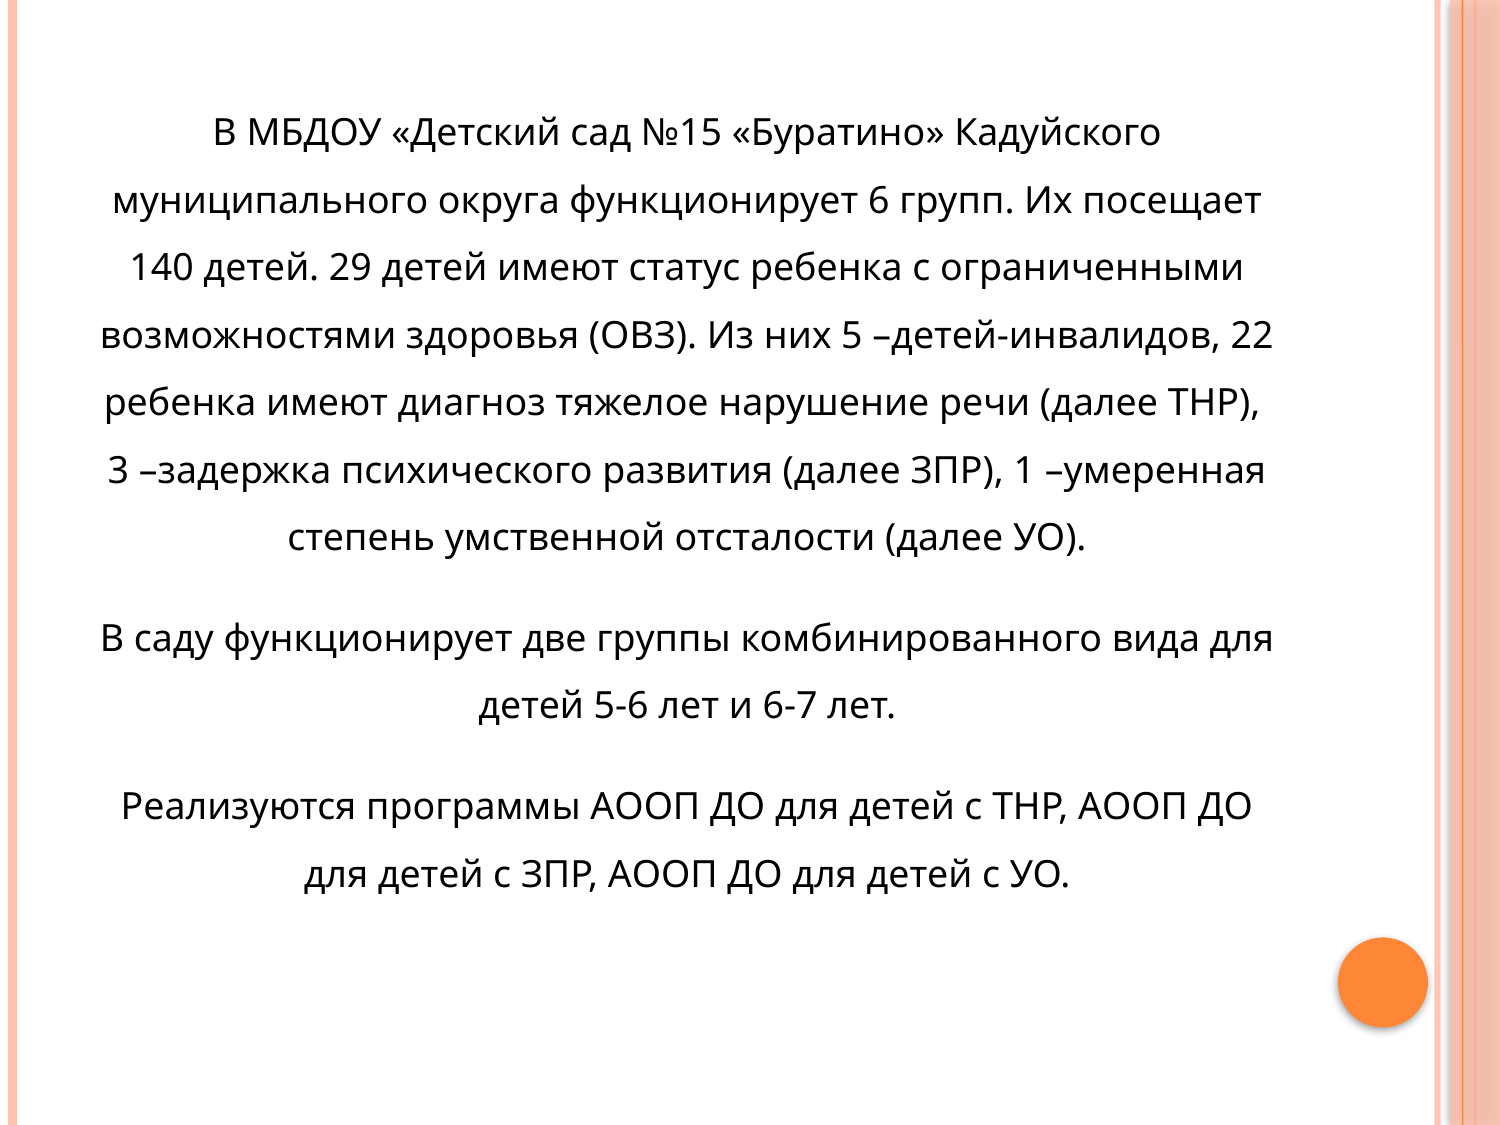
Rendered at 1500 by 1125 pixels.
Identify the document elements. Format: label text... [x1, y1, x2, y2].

list В МБДОУ «Детский сад №15 «Буратино» Кадуйского муниципального округа функционирует 6 групп. Их посещает 140 детей. 29 детей имеют статус ребенка с ограниченными возможностями здоровья (ОВЗ). Из них 5 –детей-инвалидов, 22 ребенка имеют диагноз тяжелое нарушение речи (далее ТНР), 3 –задержка психического развития (далее ЗПР), 1 –умеренная степень умственной отсталости (далее УО). В саду функционирует две группы комбинированного вида для детей 5-6 лет и 6-7 лет. Реализуются программы АООП ДО для детей с ТНР, АООП ДО для детей с ЗПР, АООП ДО для детей с УО. [75, 78, 1300, 1062]
